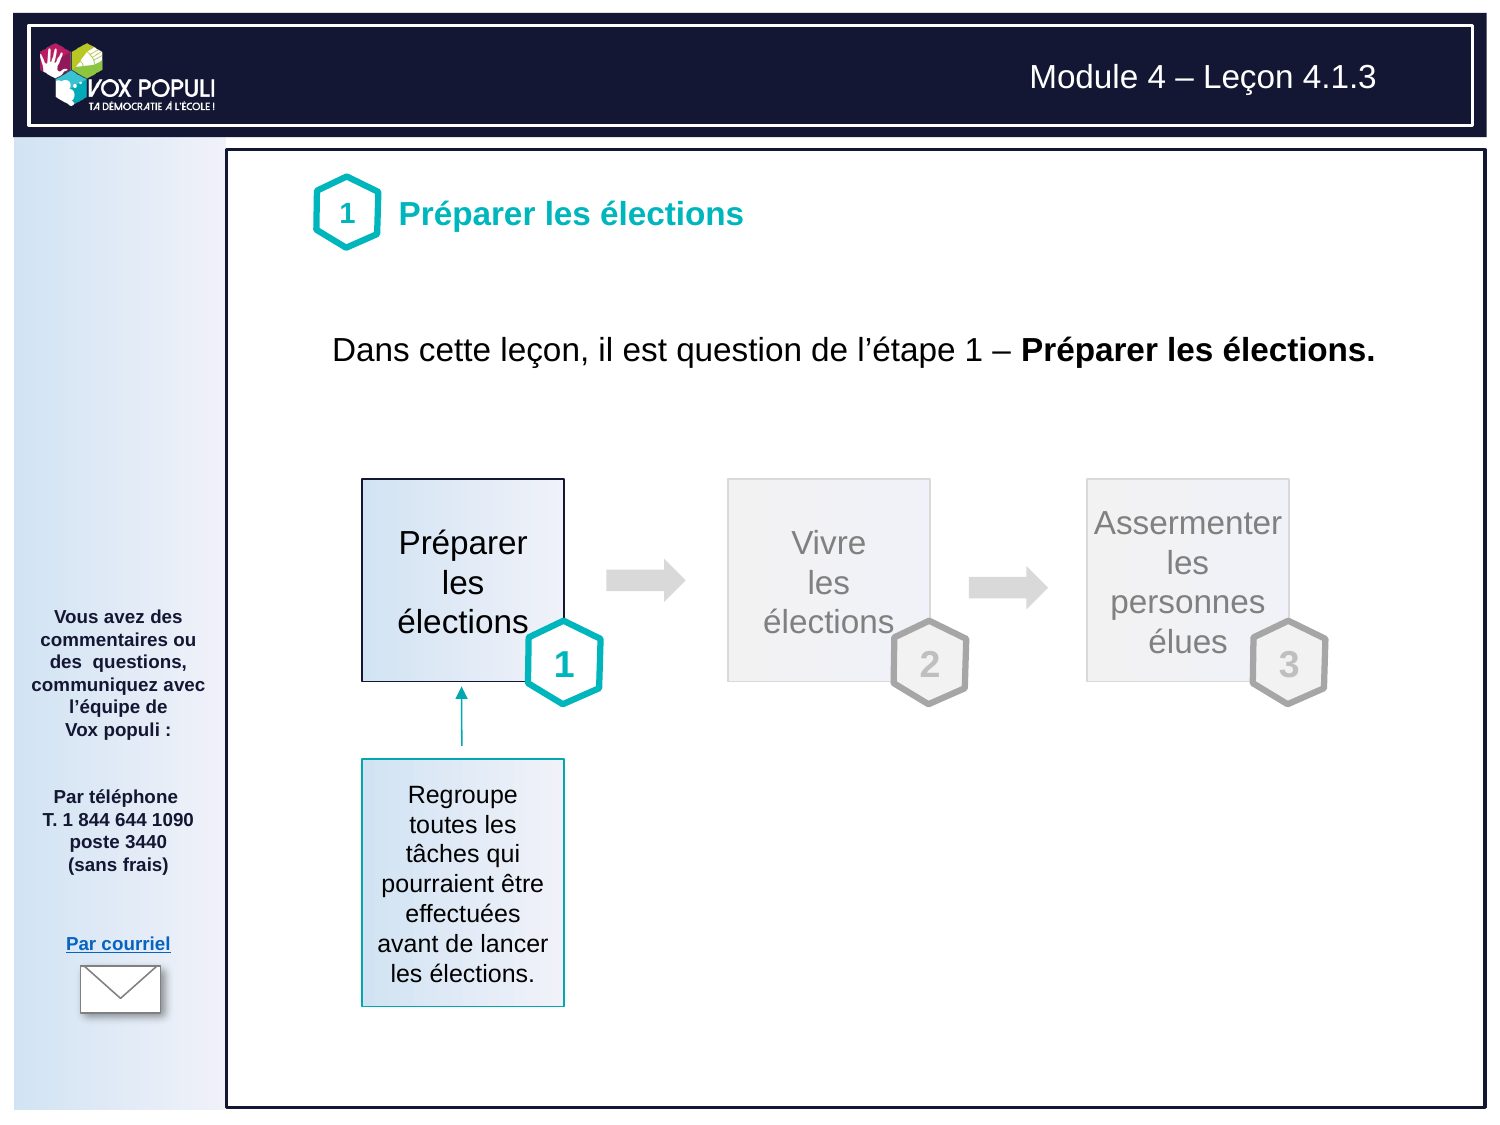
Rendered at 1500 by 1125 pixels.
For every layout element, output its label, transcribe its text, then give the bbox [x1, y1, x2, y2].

picture [39, 42, 215, 111]
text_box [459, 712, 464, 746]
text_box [712, 479, 967, 705]
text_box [1071, 479, 1326, 705]
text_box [346, 479, 601, 705]
text_box [971, 564, 1051, 612]
text_box Regroupe toutes les tâches qui pourraient être effectuées avant de lancer les élections. [360, 757, 566, 1009]
text_box [605, 556, 688, 604]
title Dans cette leçon, il est question de l’étape 1 – Préparer les élections. [317, 300, 1446, 434]
